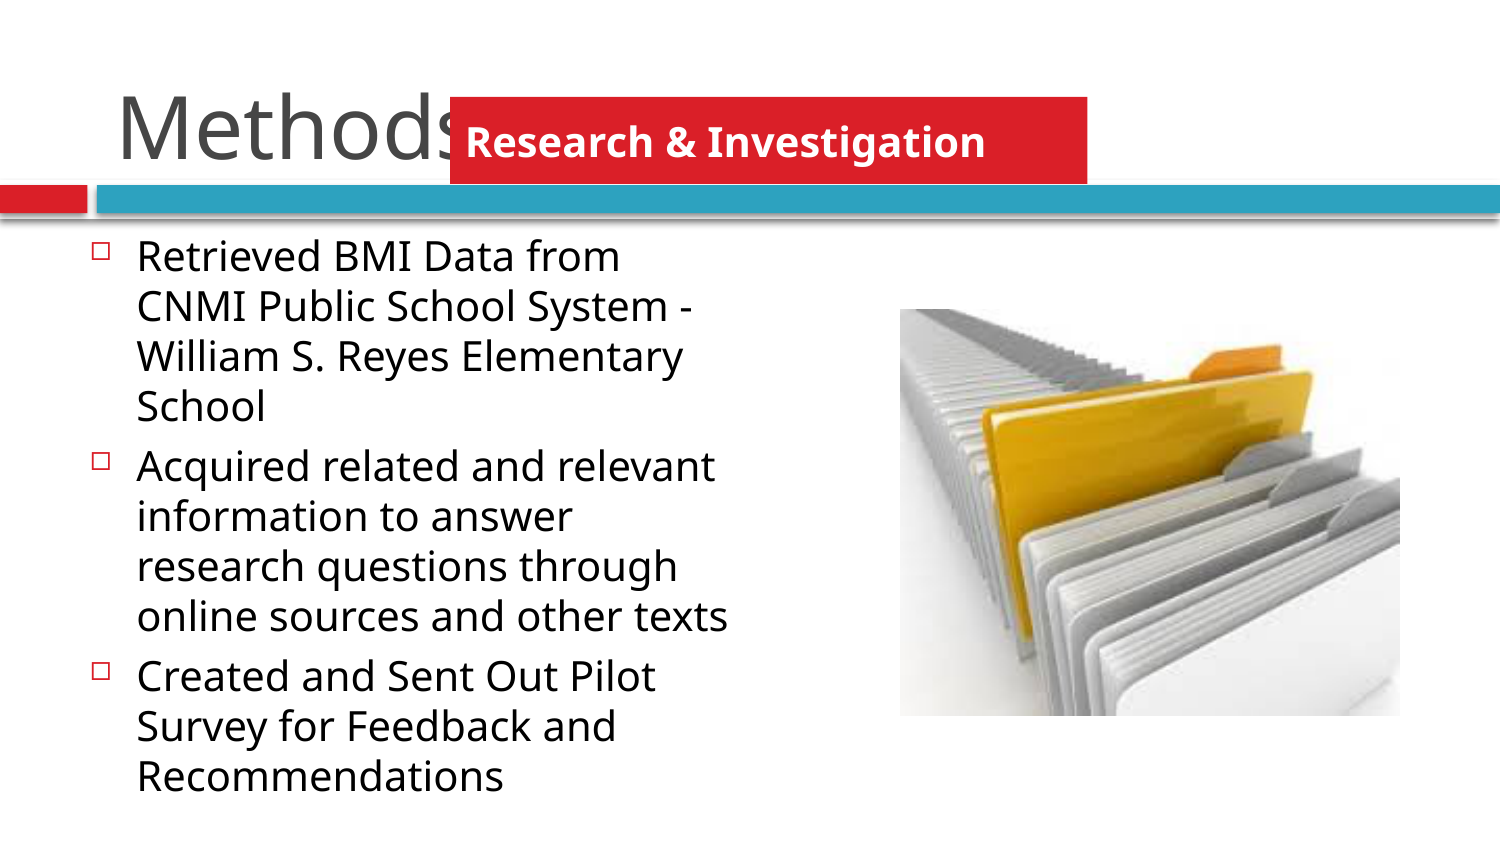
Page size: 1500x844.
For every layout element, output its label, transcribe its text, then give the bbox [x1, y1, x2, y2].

title Methods: [100, 19, 1438, 185]
list Retrieved BMI Data from CNMI Public School System - William S. Reyes Elementary School Acquired related and relevant information to answer research questions through online sources and other texts Created and Sent Out Pilot Survey for Feedback and Recommendations [75, 221, 750, 844]
picture [899, 309, 1401, 716]
list Research & Investigation [450, 96, 1088, 184]
